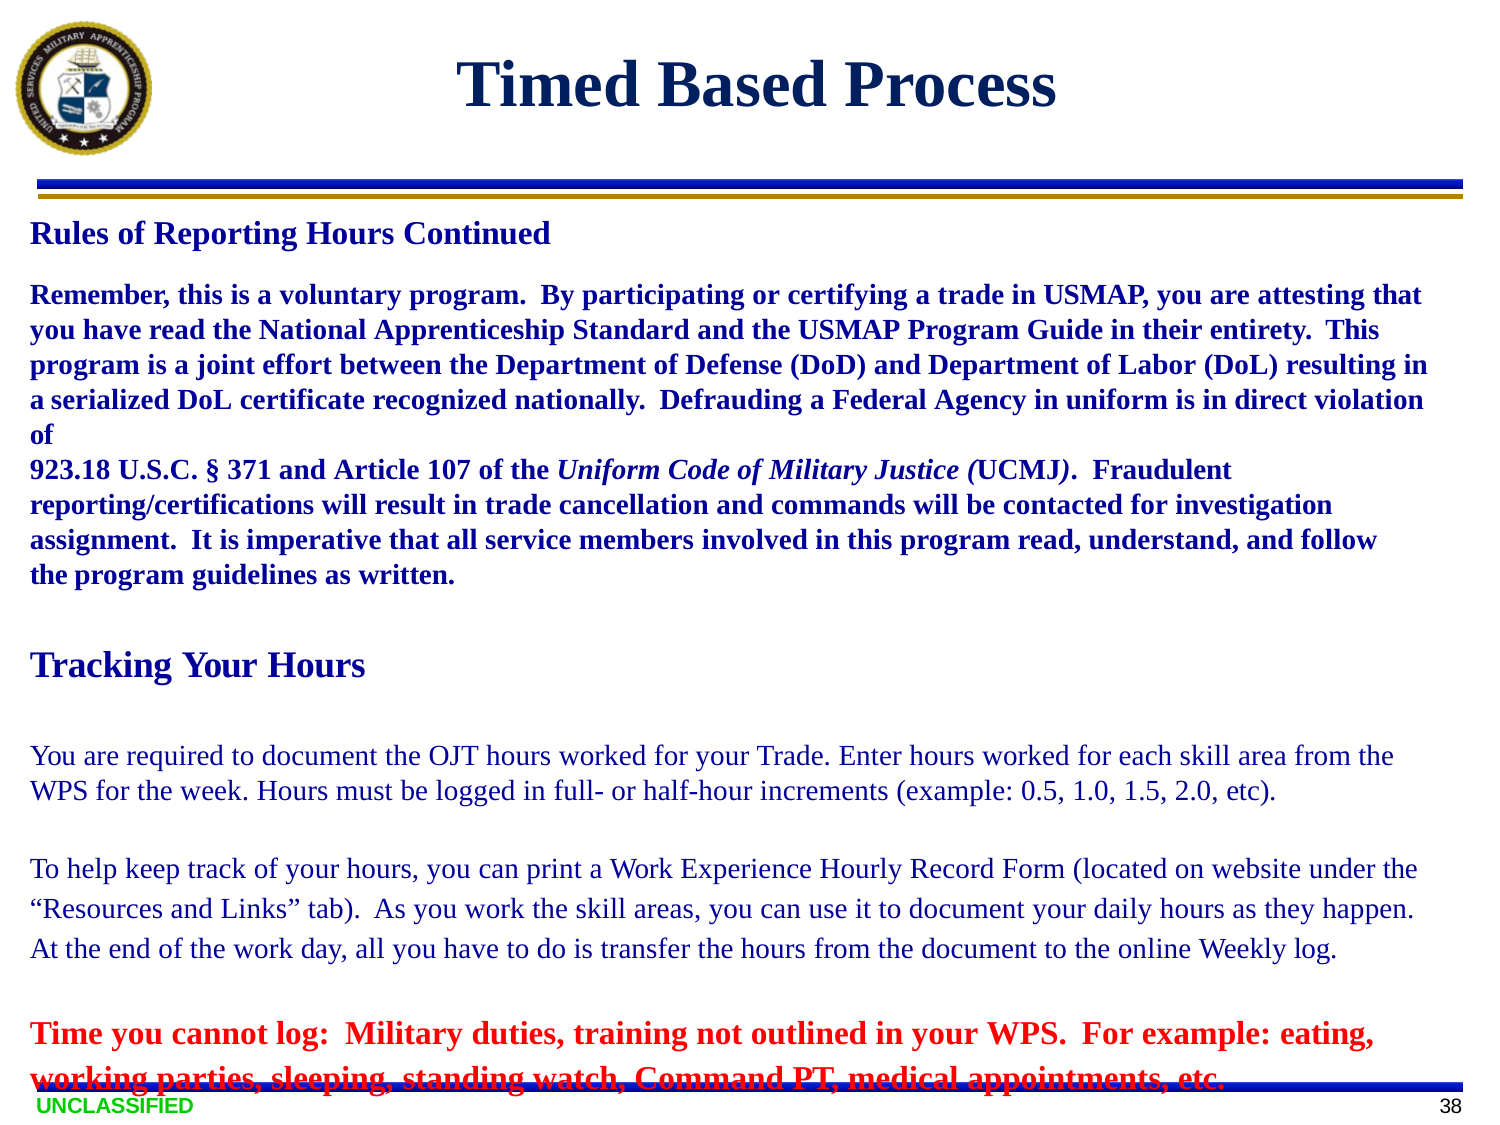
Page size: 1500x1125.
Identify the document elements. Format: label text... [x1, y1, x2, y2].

picture [37, 179, 214, 189]
title Timed Based Process [214, 38, 1353, 208]
text_box Rules of Reporting Hours Continued Remember, this is a voluntary program. By participating or certifying a trade in USMAP, you are attesting that you have read the National Apprenticeship Standard and the USMAP Program Guide in their entirety. This program is a joint effort between the Department of Defense (DoD) and Department of Labor (DoL) resulting in a serialized DoL certificate recognized nationally. Defrauding a Federal Agency in uniform is in direct violation of 923.18 U.S.C. § 371 and Article 107 of the Uniform Code of Military Justice (UCMJ). Fraudulent reporting/certifications will result in trade cancellation and commands will be contacted for investigation assignment. It is imperative that all service members involved in this program read, understand, and follow the program guidelines as written. Tracking Your Hours You are required to document the OJT hours worked for your Trade. Enter hours worked for each skill area from the WPS for the week. Hours must be logged in full- or half-hour increments (example: 0.5, 1.0, 1.5, 2.0, etc). To help keep track of your hours, you can print a Work Experience Hourly Record Form (located on website under the “Resources and Links” tab). As you work the skill areas, you can use it to document your daily hours as they happen. At the end of the work day, all you have to do is transfer the hours from the document to the online Weekly log. Time you cannot log: Military duties, training not outlined in your WPS. For example: eating, working parties, sleeping, standing watch, Command PT, medical appointments, etc. [27, 208, 1455, 1097]
slide_number 38 [1433, 1092, 1471, 1125]
picture [14, 18, 152, 160]
picture [1455, 1082, 1463, 1092]
picture [1353, 179, 1463, 189]
footer UNCLASSIFIED [33, 1091, 201, 1125]
